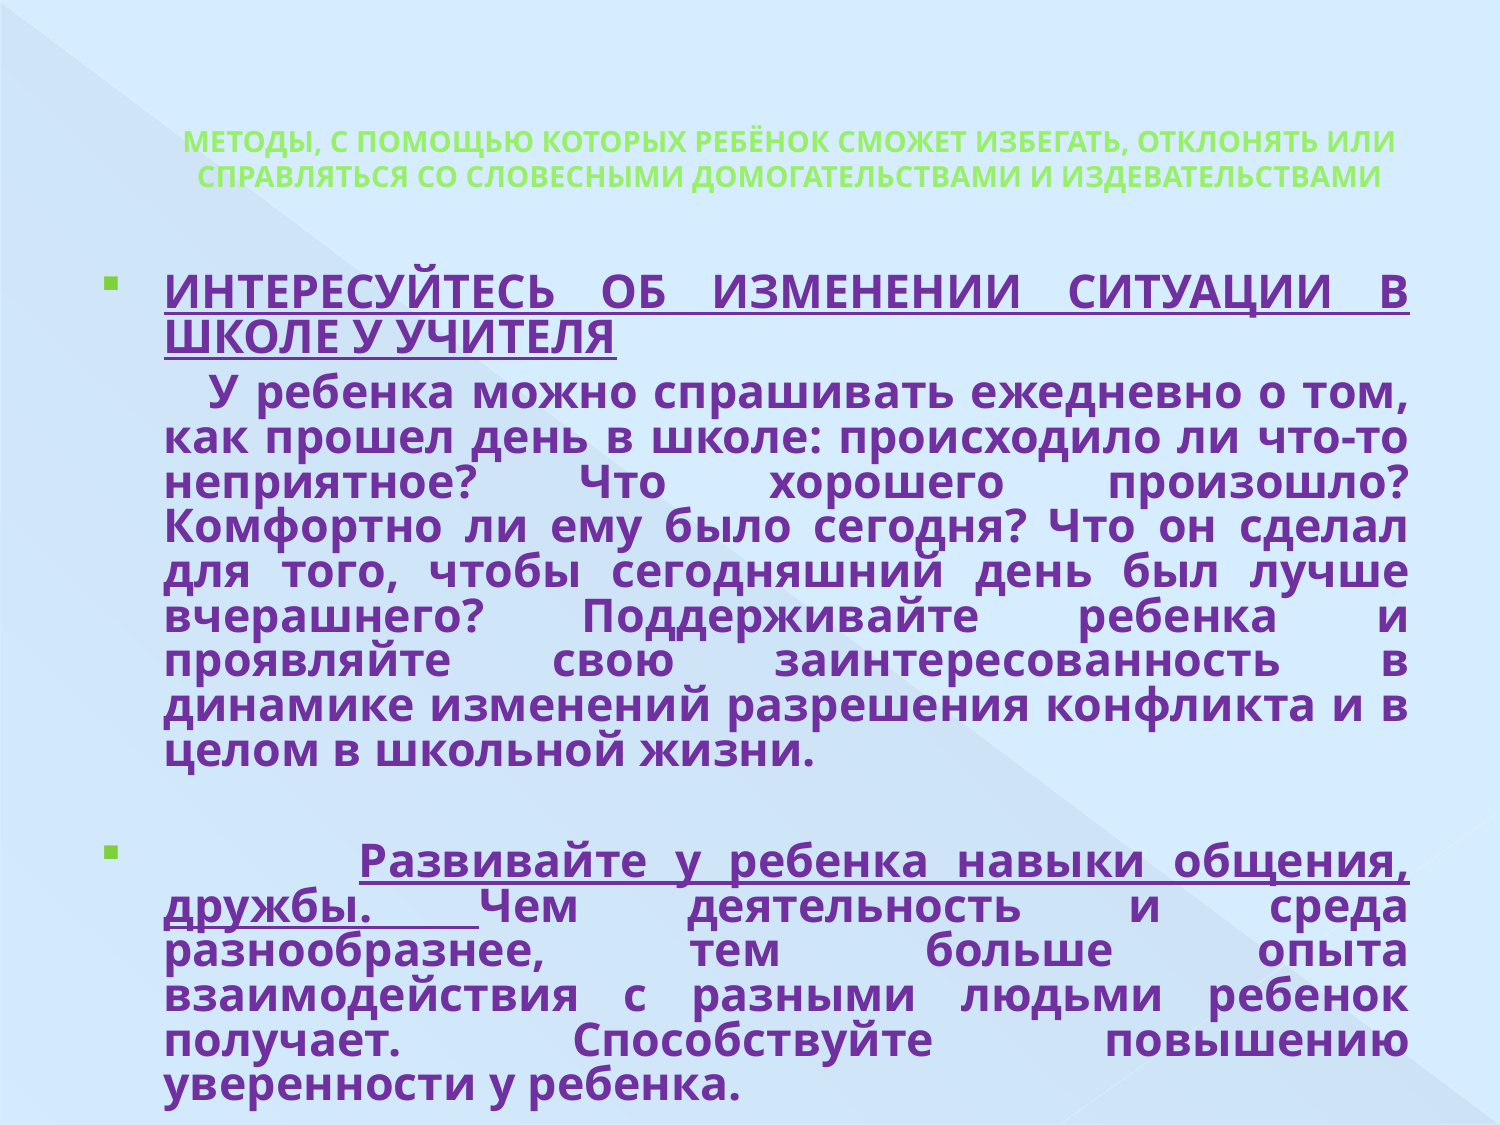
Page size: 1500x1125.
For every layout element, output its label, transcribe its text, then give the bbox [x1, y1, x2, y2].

title МЕТОДЫ, С ПОМОЩЬЮ КОТОРЫХ РЕБЁНОК СМОЖЕТ ИЗБЕГАТЬ, ОТКЛОНЯТЬ ИЛИ СПРАВЛЯТЬСЯ СО СЛОВЕСНЫМИ ДОМОГАТЕЛЬСТВАМИ И ИЗДЕВАТЕЛЬСТВАМИ [75, 43, 1425, 196]
list ИНТЕРЕСУЙТЕСЬ ОБ ИЗМЕНЕНИИ СИТУАЦИИ В ШКОЛЕ У УЧИТЕЛЯ У ребенка можно спрашивать ежедневно о том, как прошел день в школе: происходило ли что-то неприятное? Что хорошего произошло? Комфортно ли ему было сегодня? Что он сделал для того, чтобы сегодняшний день был лучше вчерашнего? Поддерживайте ребенка и проявляйте свою заинтересованность в динамике изменений разрешения конфликта и в целом в школьной жизни. Развивайте у ребенка навыки общения, дружбы. Чем деятельность и среда разнообразнее, тем больше опыта взаимодействия с разными людьми ребенок получает. Способствуйте повышению уверенности у ребенка. [75, 196, 1425, 1059]
